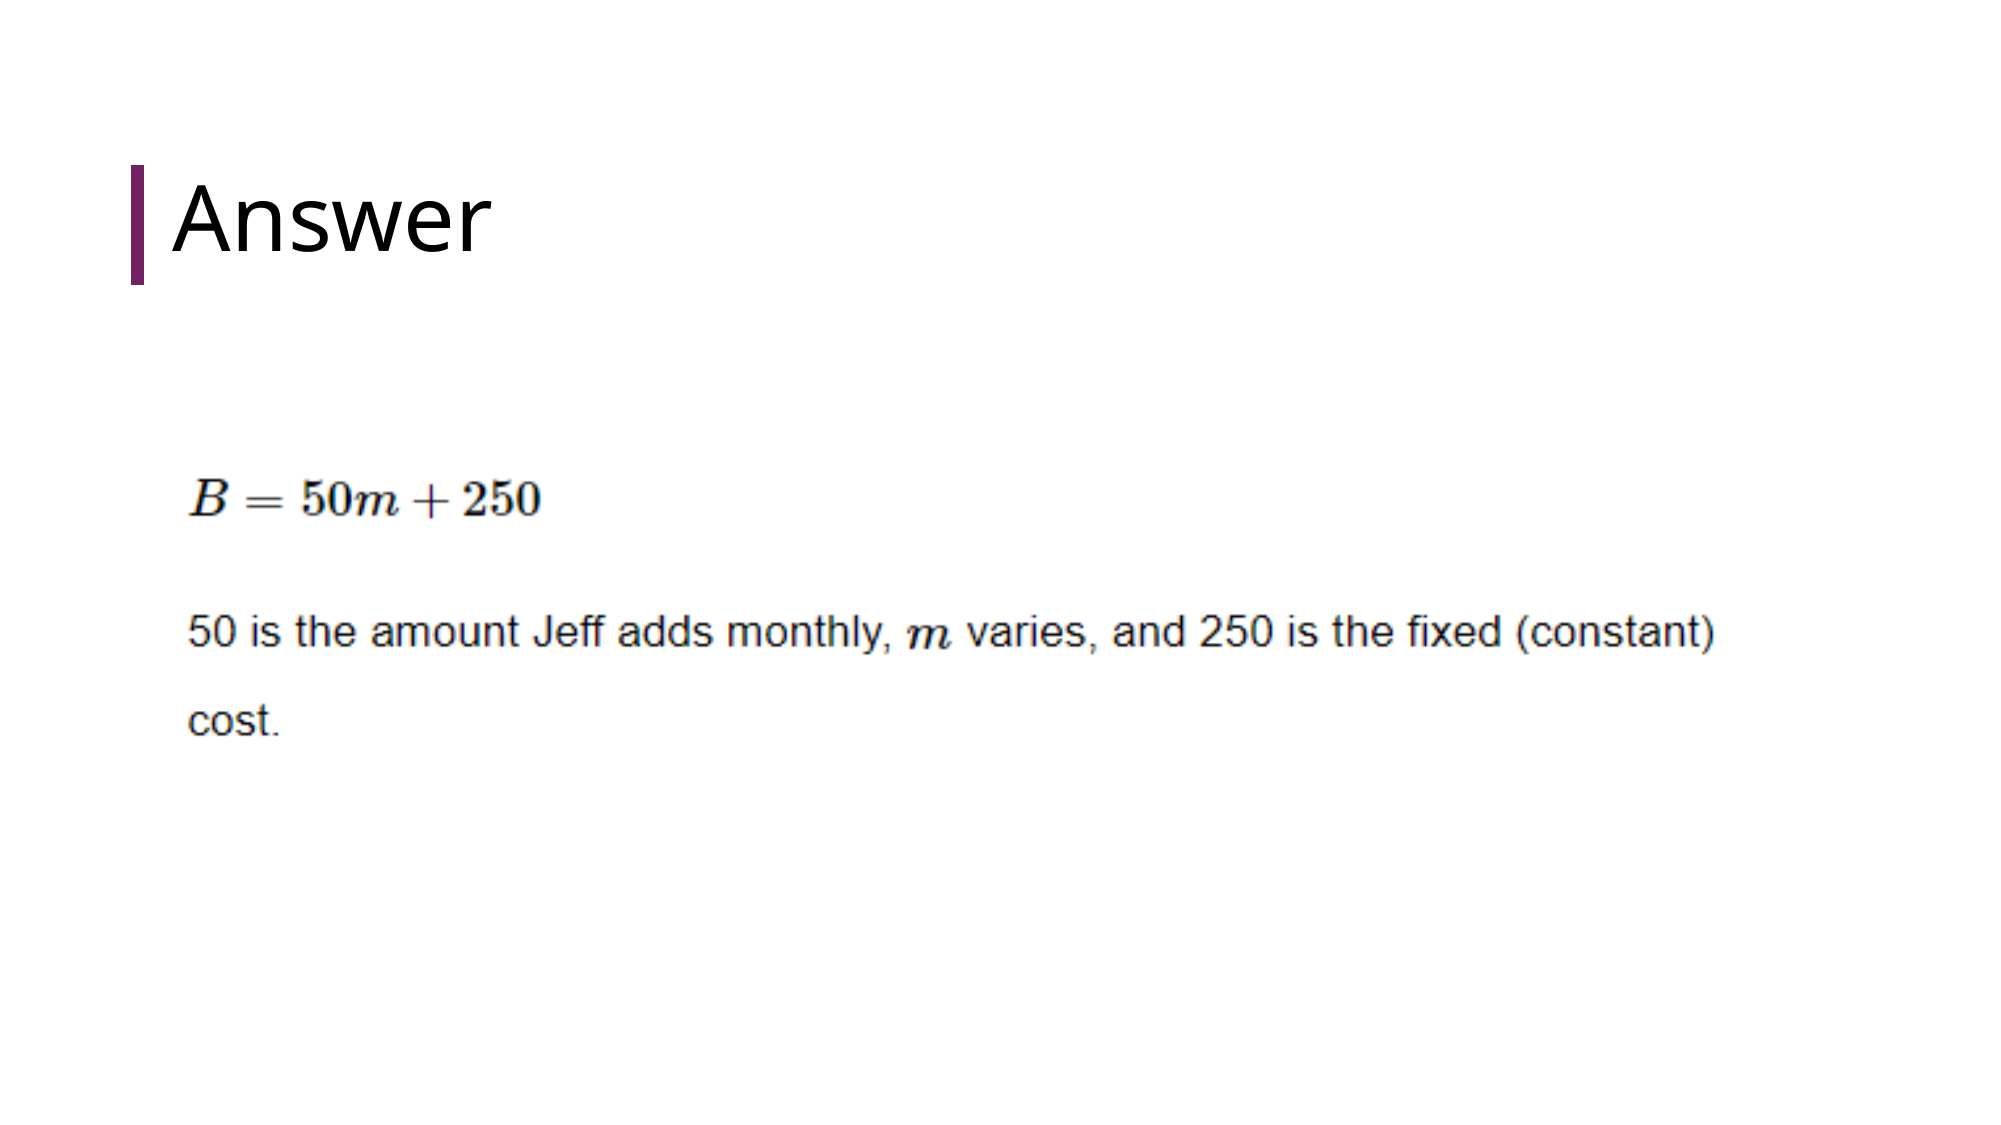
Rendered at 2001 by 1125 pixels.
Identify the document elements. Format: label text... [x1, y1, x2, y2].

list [158, 417, 1884, 797]
title Answer [157, 165, 1883, 285]
